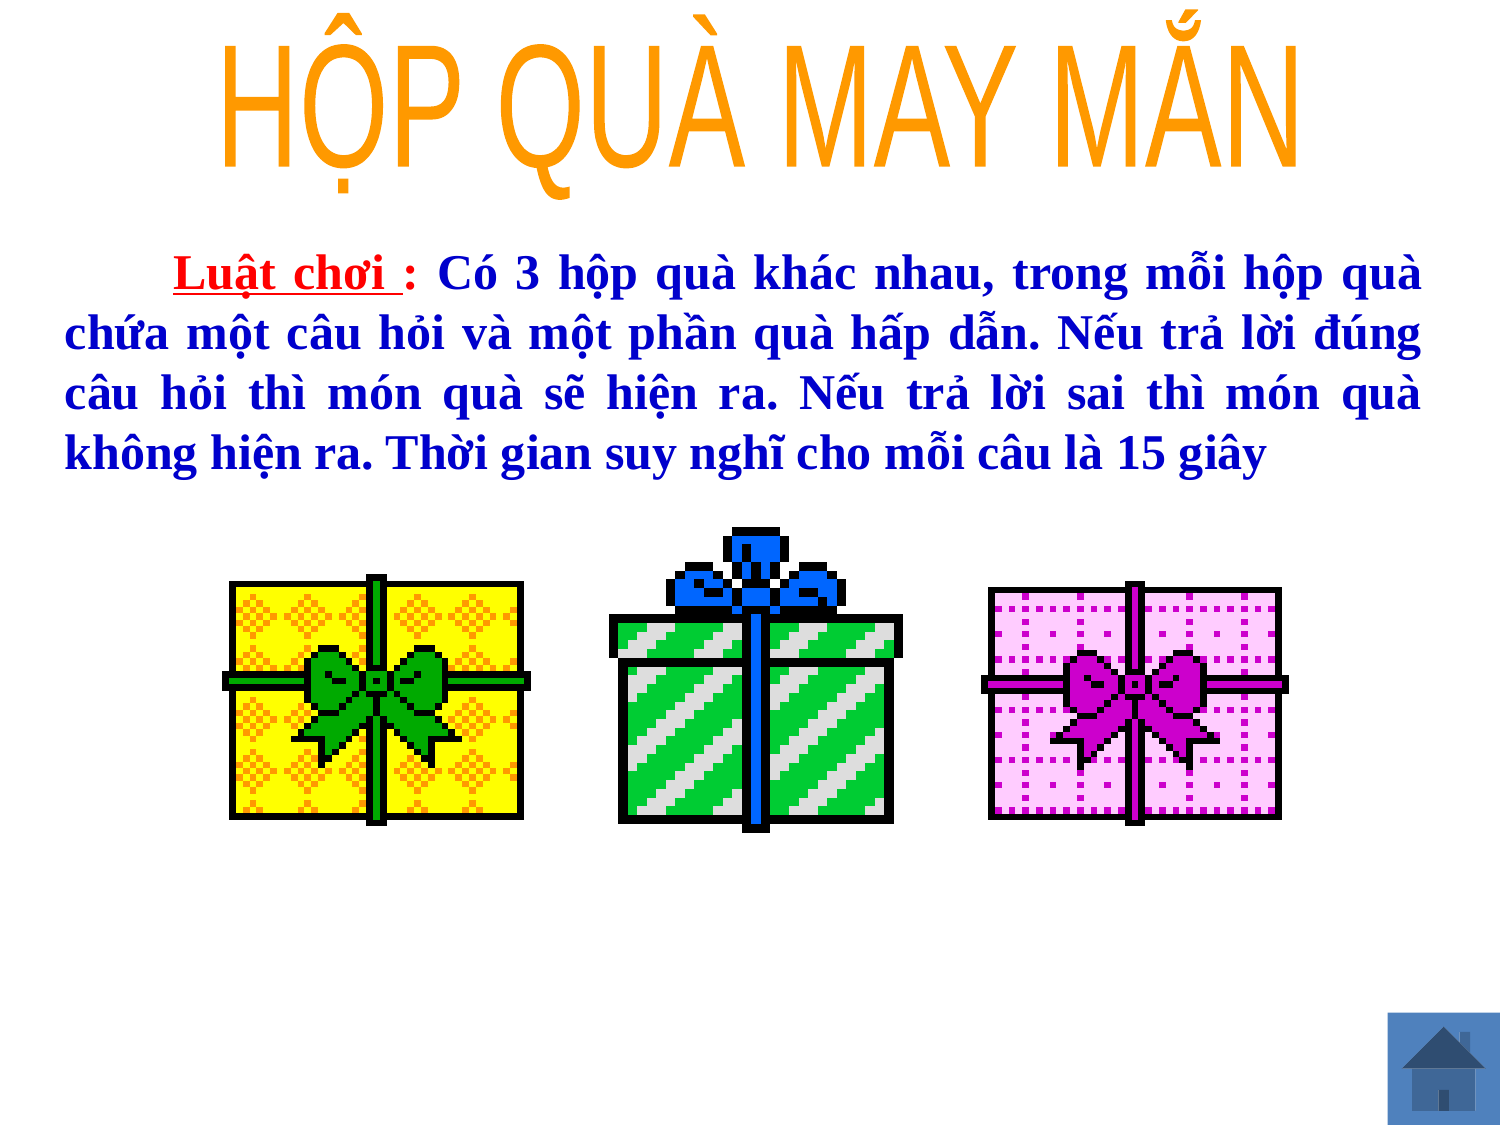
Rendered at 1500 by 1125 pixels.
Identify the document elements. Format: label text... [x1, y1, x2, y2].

picture [599, 510, 913, 833]
picture [208, 562, 538, 833]
text_box Luật chơi : Có 3 hộp quà khác nhau, trong mỗi hộp quà chứa một câu hỏi và một phần quà hấp dẫn. Nếu trả lời đúng câu hỏi thì món quà sẽ hiện ra. Nếu trả lời sai thì món quà không hiện ra. Thời gian suy nghĩ cho mỗi câu là 15 giây [50, 232, 1438, 487]
picture [974, 574, 1296, 833]
text_box [1387, 1012, 1500, 1125]
